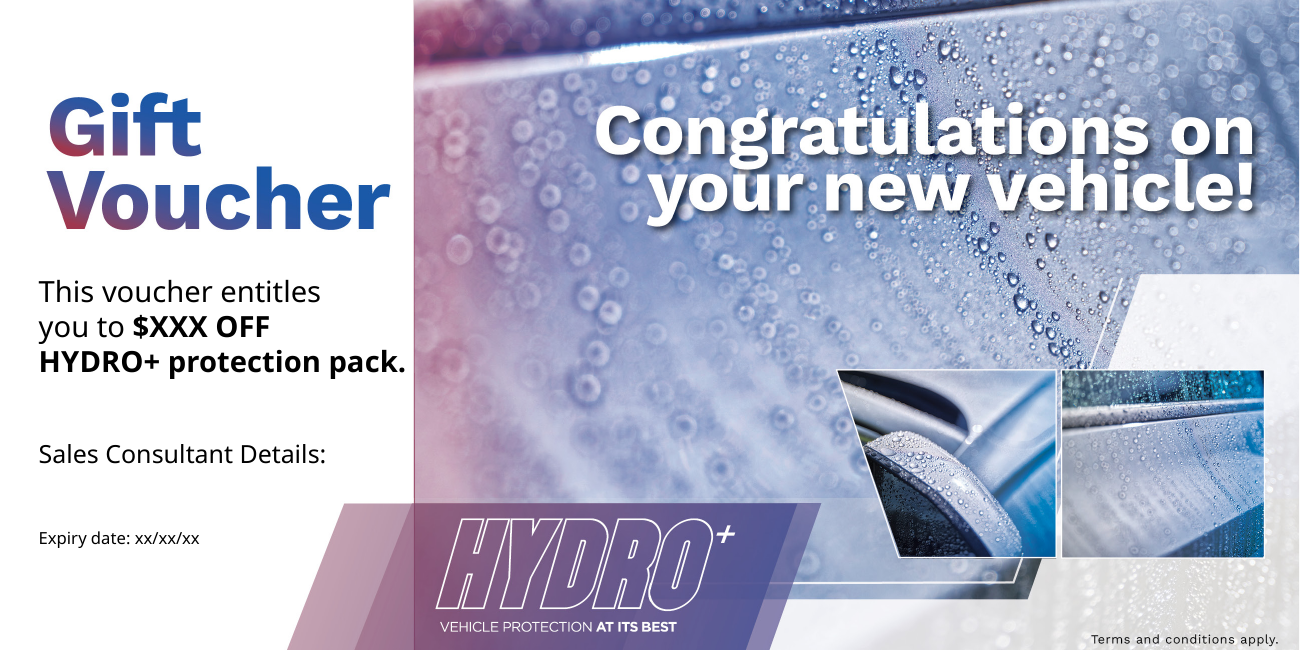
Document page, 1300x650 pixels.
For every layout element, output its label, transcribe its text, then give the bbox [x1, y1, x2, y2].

text_box This voucher entitles you to $XXX OFF HYDRO+ protection pack. Sales Consultant Details: Expiry date: xx/xx/xx [23, 266, 437, 556]
picture [0, 0, 1300, 650]
